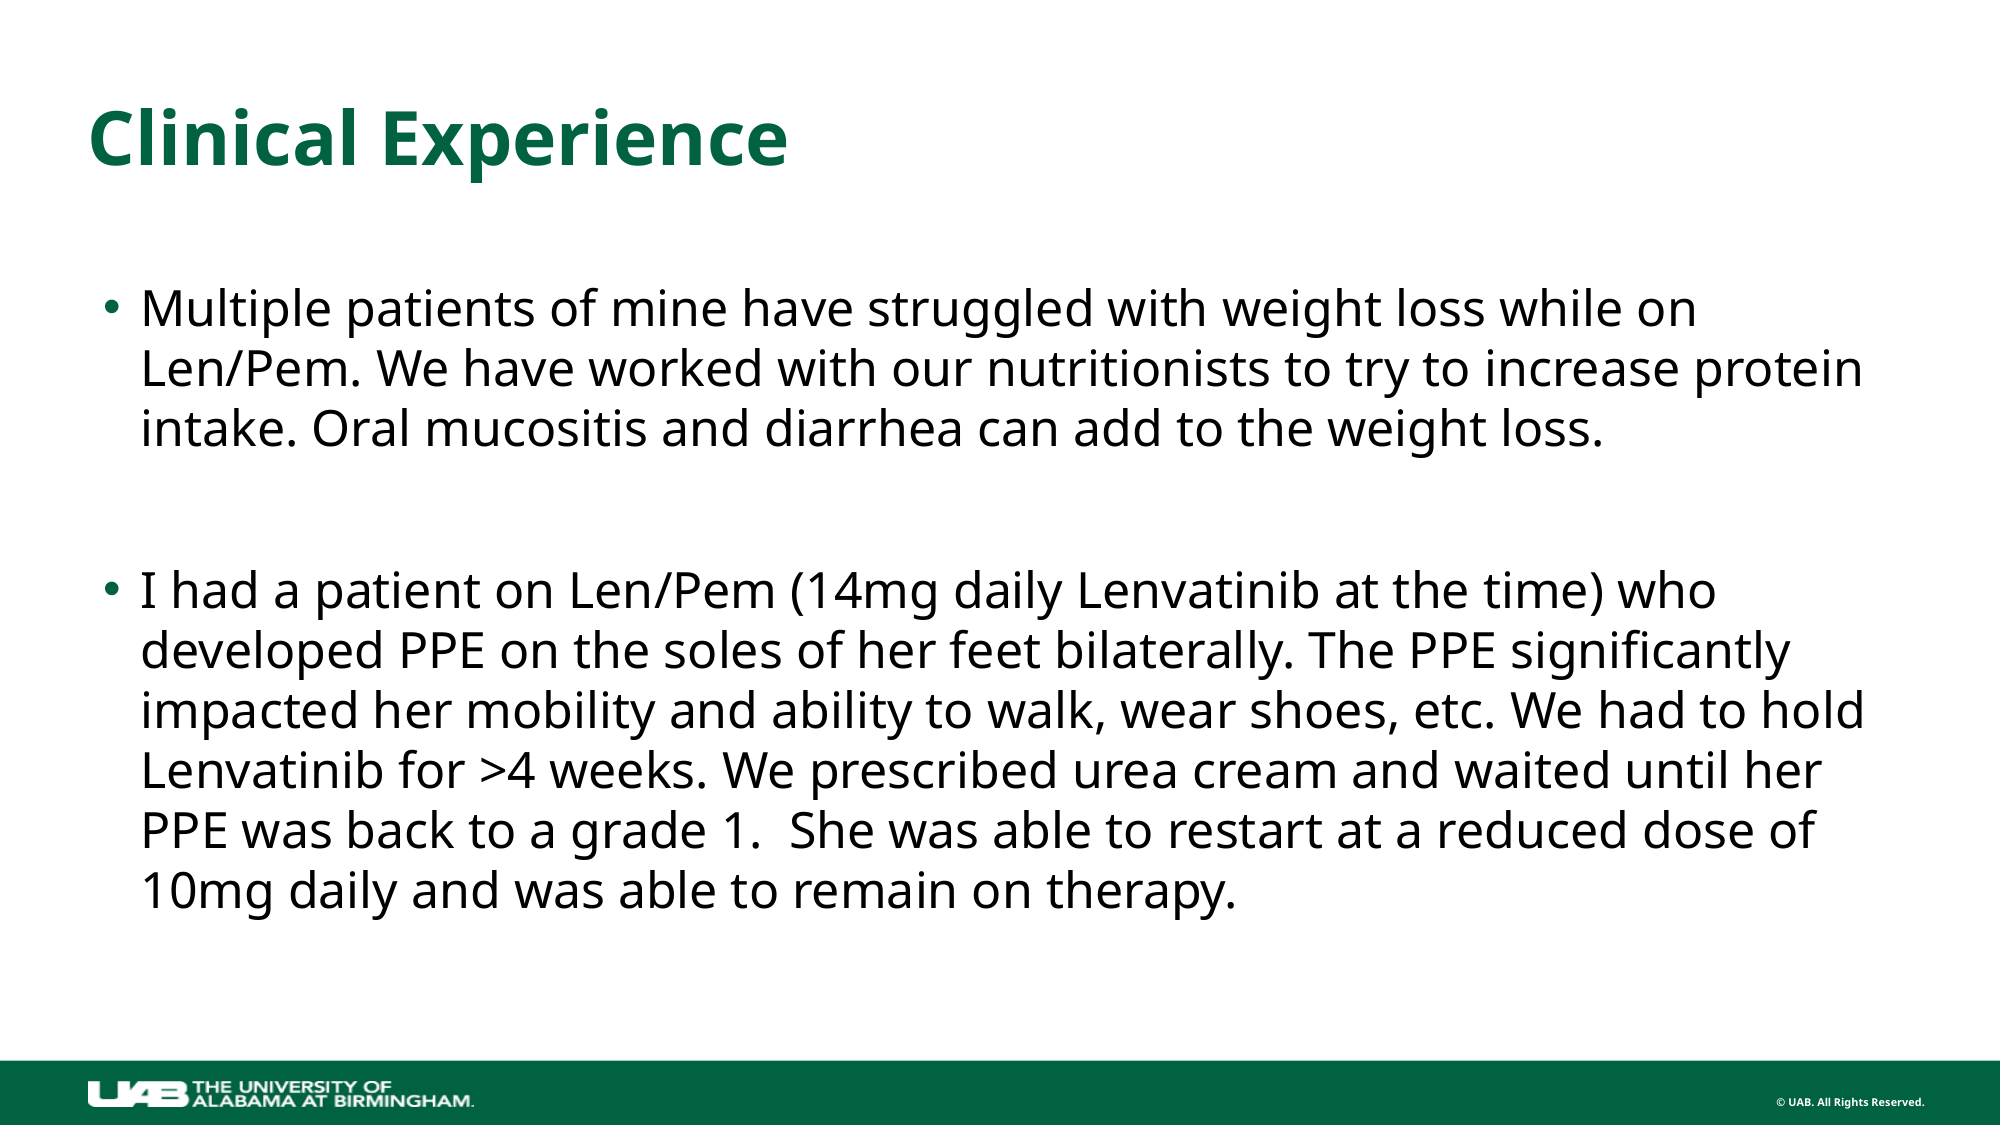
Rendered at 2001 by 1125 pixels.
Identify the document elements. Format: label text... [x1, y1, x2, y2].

list Multiple patients of mine have struggled with weight loss while on Len/Pem. We have worked with our nutritionists to try to increase protein intake. Oral mucositis and diarrhea can add to the weight loss. I had a patient on Len/Pem (14mg daily Lenvatinib at the time) who developed PPE on the soles of her feet bilaterally. The PPE significantly impacted her mobility and ability to walk, wear shoes, etc. We had to hold Lenvatinib for >4 weeks. We prescribed urea cream and waited until her PPE was back to a grade 1. She was able to restart at a reduced dose of 10mg daily and was able to remain on therapy. [88, 268, 1912, 984]
picture [88, 1081, 474, 1107]
title Clinical Experience [87, 78, 1833, 205]
